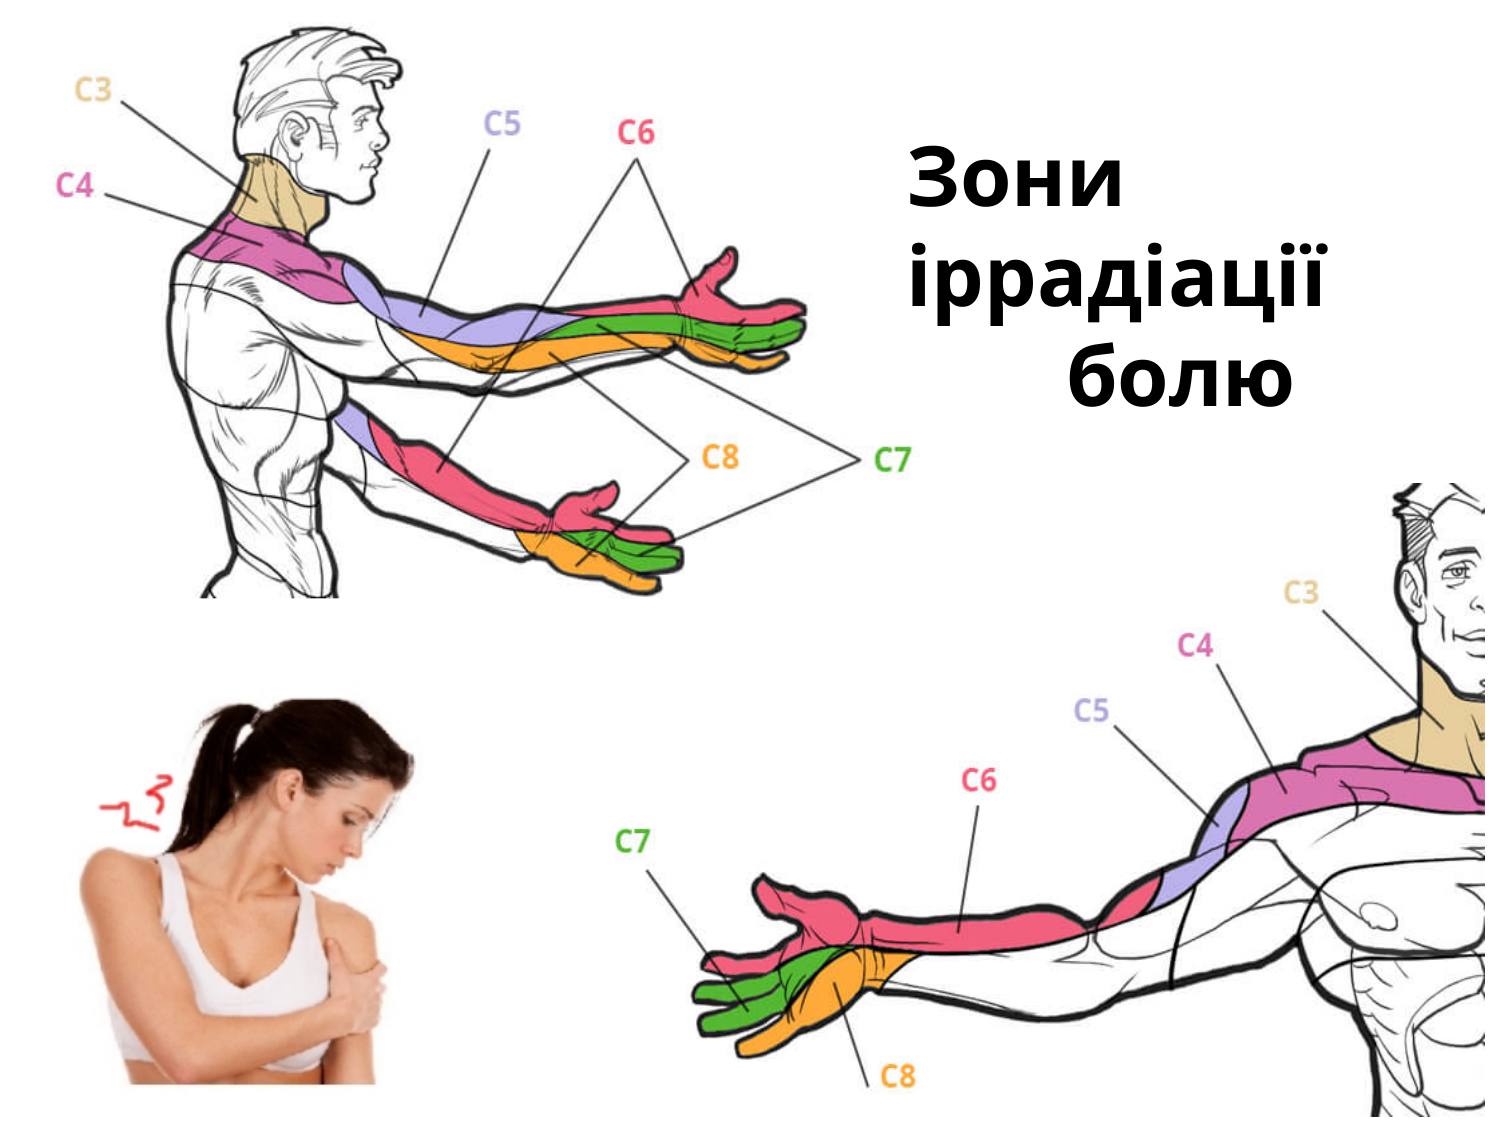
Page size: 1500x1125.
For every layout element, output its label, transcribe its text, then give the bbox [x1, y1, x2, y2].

text_box Зони іррадіації болю [966, 115, 1471, 431]
picture [0, 0, 1485, 1118]
